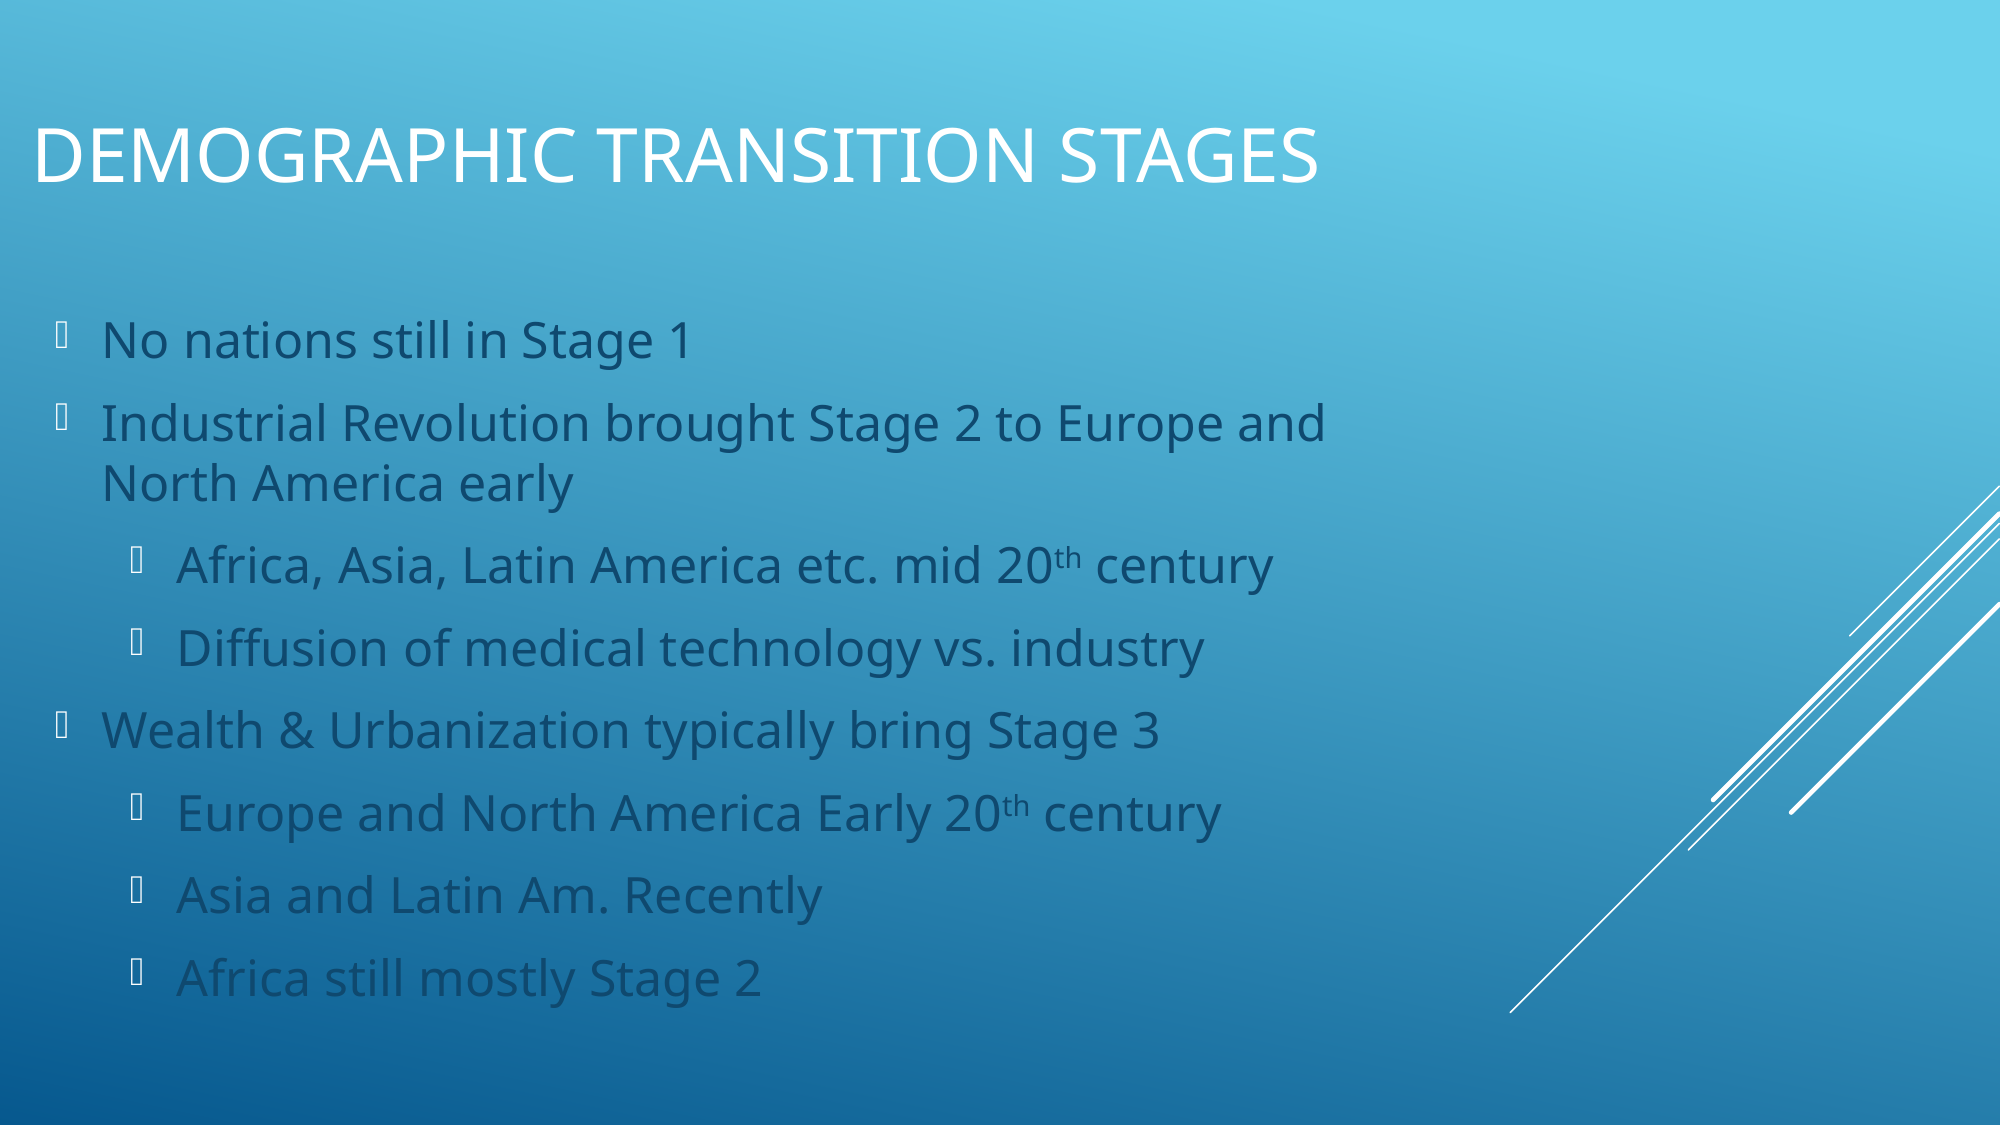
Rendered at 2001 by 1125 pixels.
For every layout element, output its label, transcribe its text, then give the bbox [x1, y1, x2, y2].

list No nations still in Stage 1 Industrial Revolution brought Stage 2 to Europe and North America early Africa, Asia, Latin America etc. mid 20th century Diffusion of medical technology vs. industry Wealth & Urbanization typically bring Stage 3 Europe and North America Early 20th century Asia and Latin Am. Recently Africa still mostly Stage 2 [39, 210, 1417, 1105]
title Demographic Transition Stages [16, 28, 1417, 277]
